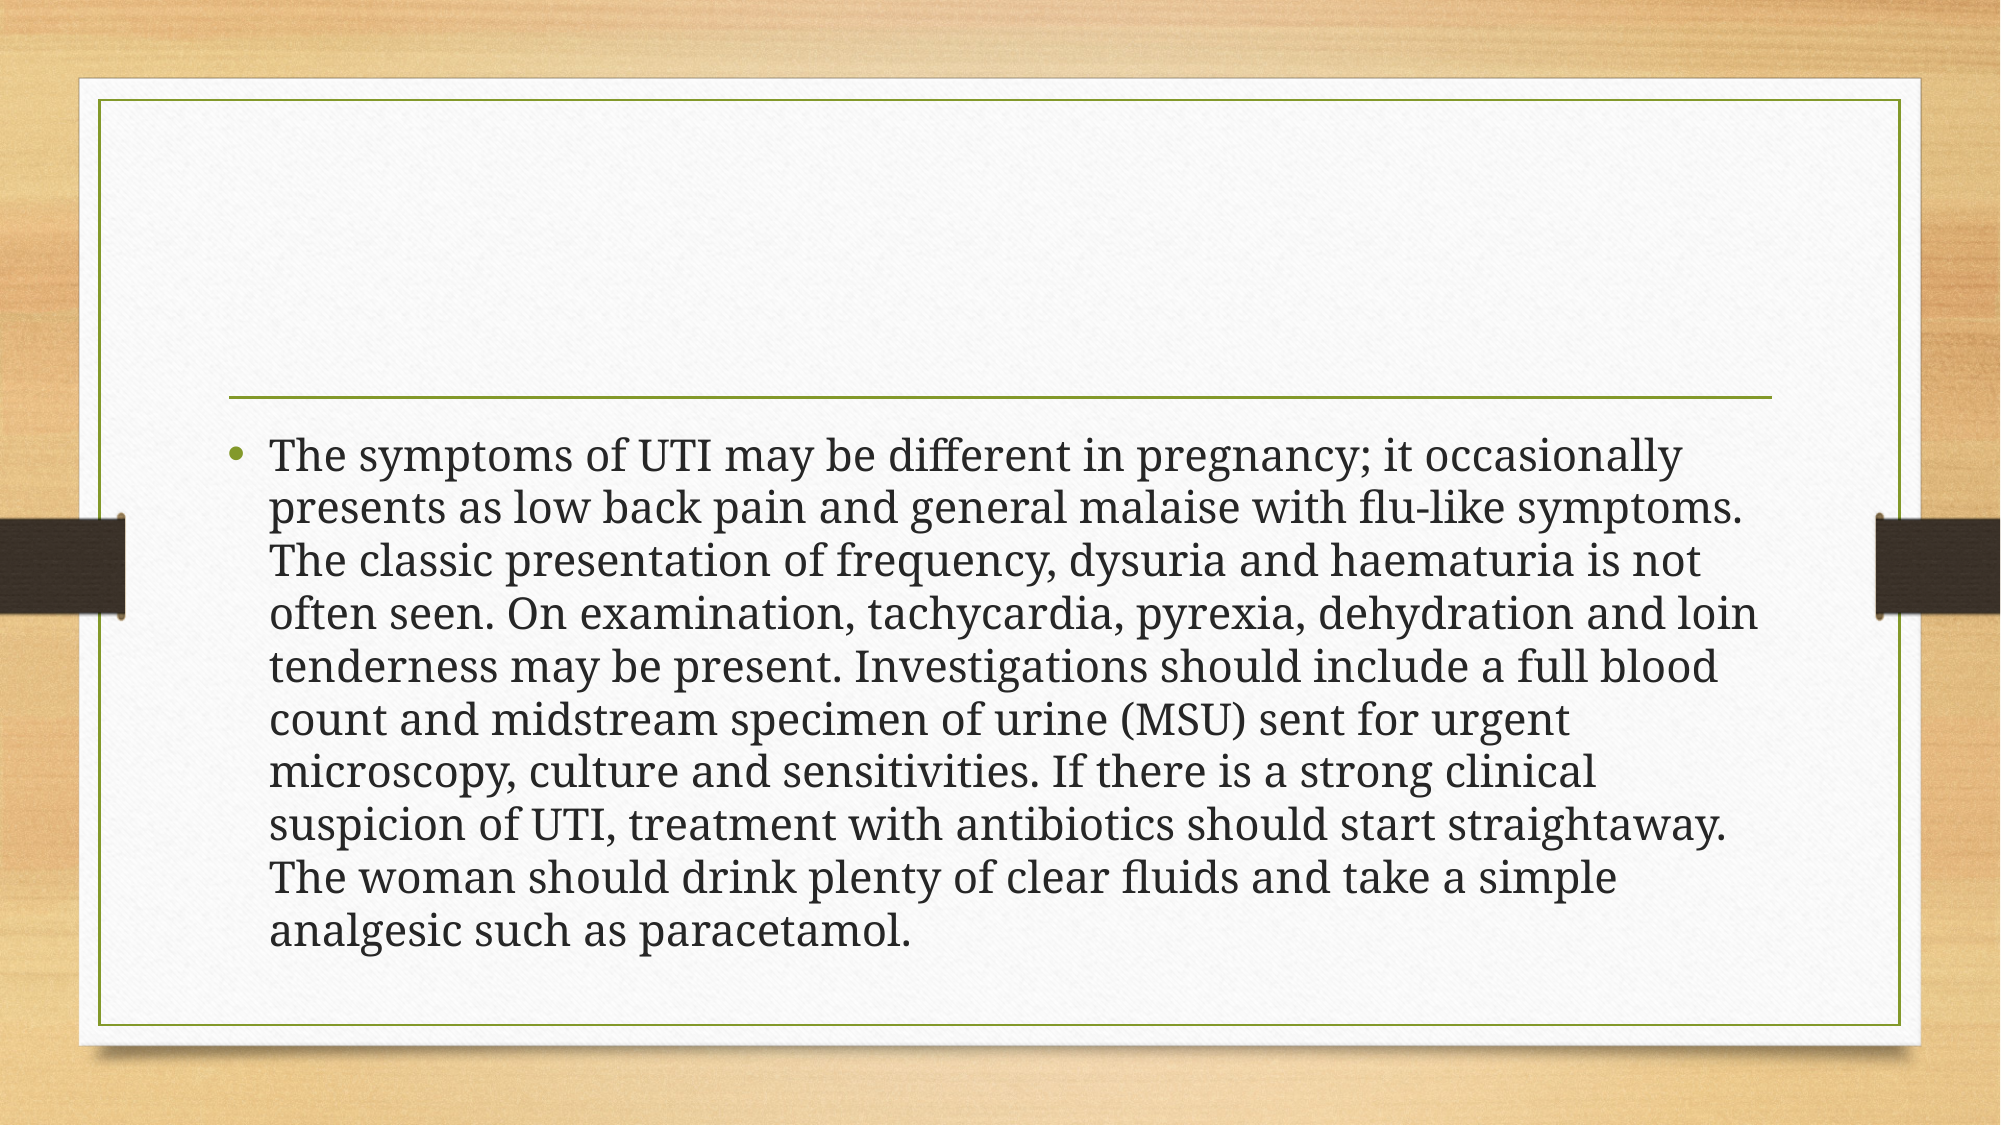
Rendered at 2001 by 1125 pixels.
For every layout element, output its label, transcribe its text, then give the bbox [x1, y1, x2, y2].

picture [0, 0, 2001, 1125]
list The symptoms of UTI may be different in pregnancy; it occasionally presents as low back pain and general malaise with flu-like symptoms. The classic presentation of frequency, dysuria and haematuria is not often seen. On examination, tachycardia, pyrexia, dehydration and loin tenderness may be present. Investigations should include a full blood count and midstream specimen of urine (MSU) sent for urgent microscopy, culture and sensitivities. If there is a strong clinical suspicion of UTI, treatment with antibiotics should start straightaway. The woman should drink plenty of clear fluids and take a simple analgesic such as paracetamol. [212, 419, 1788, 964]
